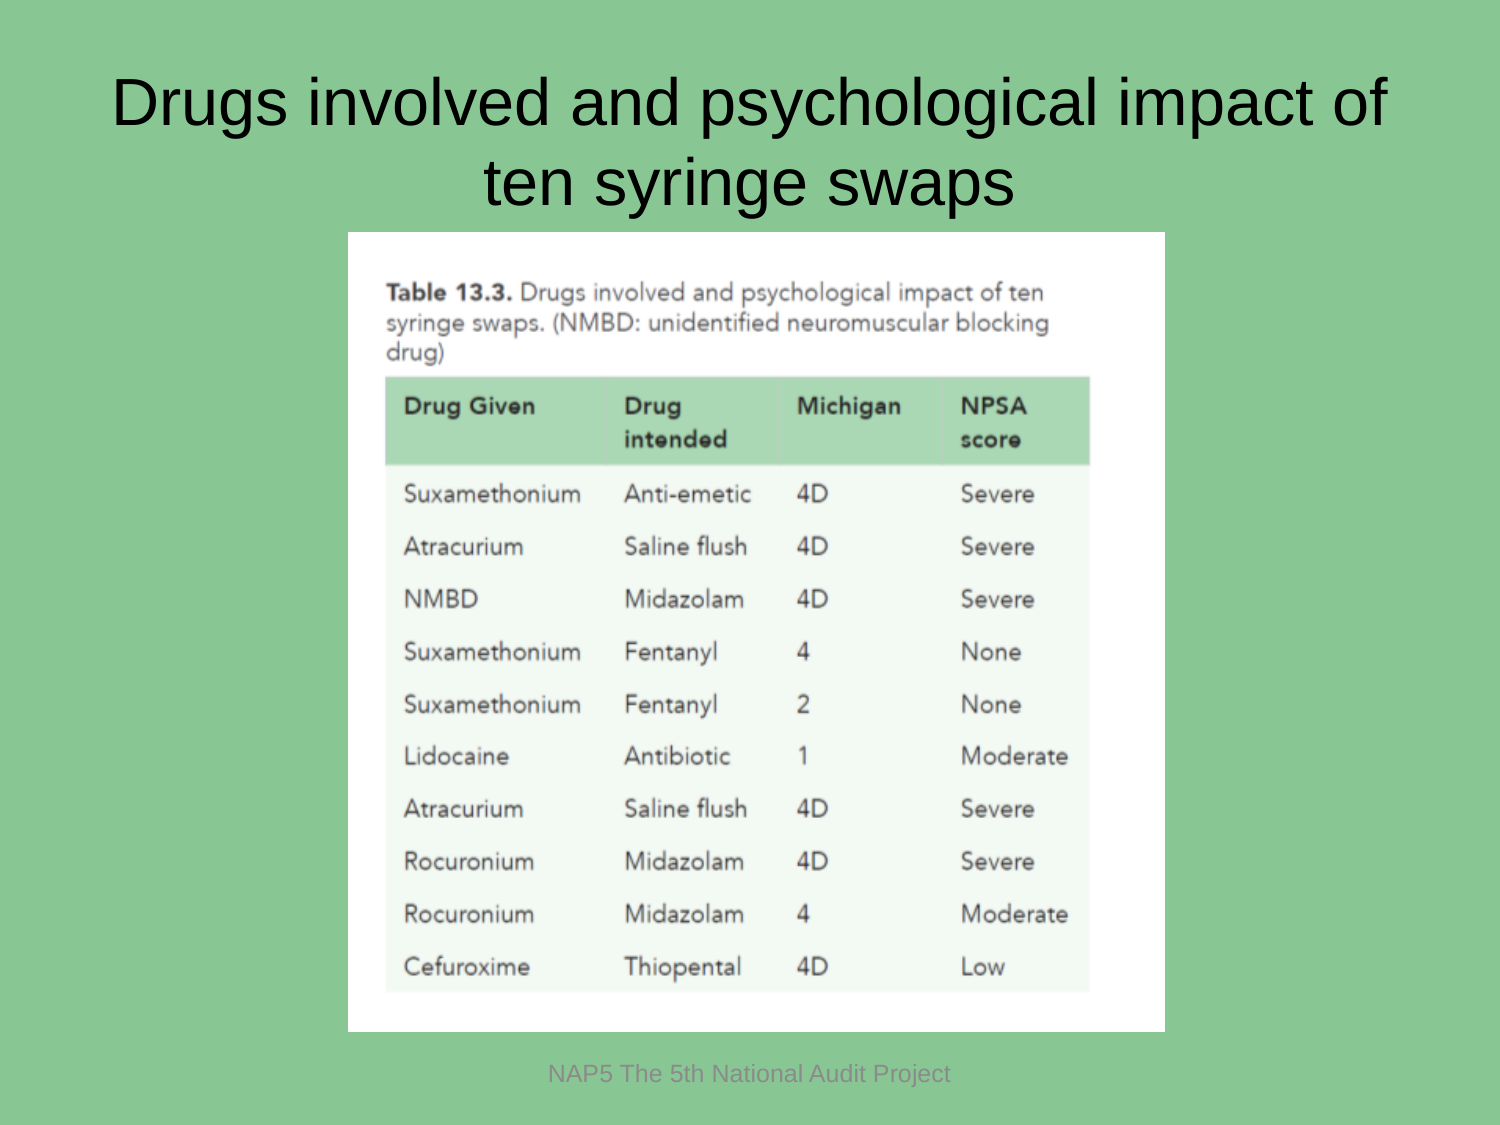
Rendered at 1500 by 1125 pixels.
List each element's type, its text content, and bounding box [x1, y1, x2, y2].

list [348, 232, 1165, 1032]
title Drugs involved and psychological impact of ten syringe swaps [75, 45, 1425, 233]
footer NAP5 The 5th National Audit Project [512, 1042, 988, 1103]
